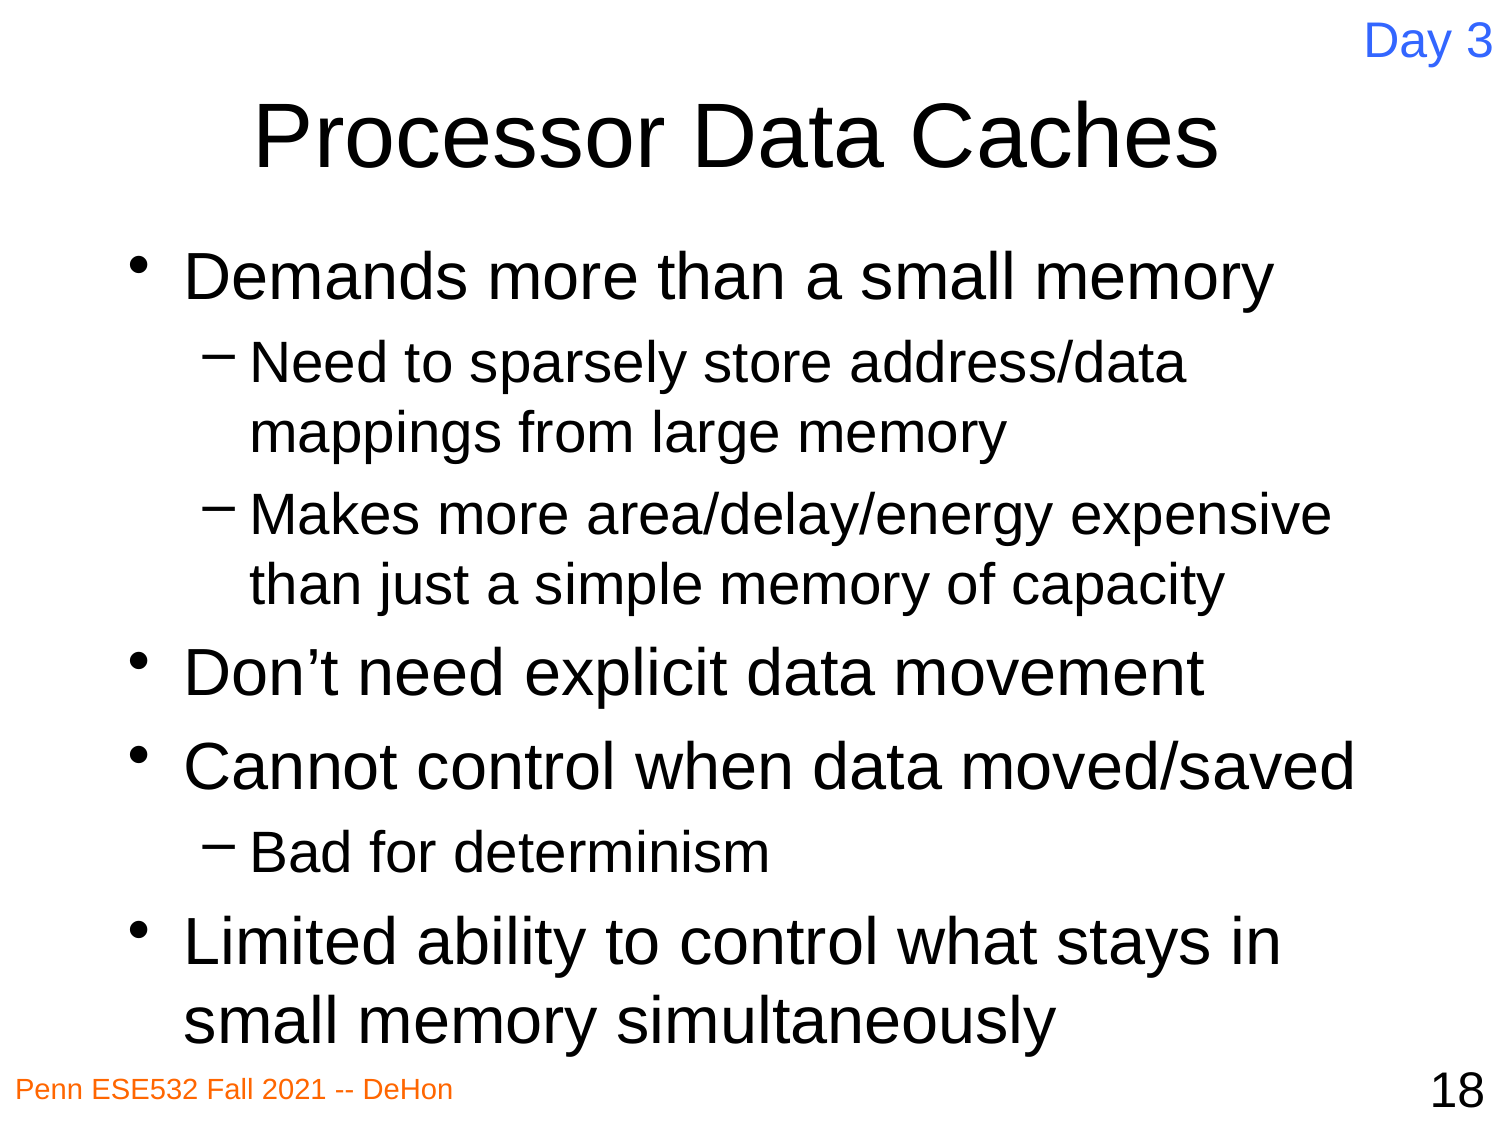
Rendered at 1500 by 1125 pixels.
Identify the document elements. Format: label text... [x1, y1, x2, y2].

title Processor Data Caches [99, 37, 1376, 226]
slide_number 18 [1187, 1049, 1500, 1125]
list Demands more than a small memory Need to sparsely store address/data mappings from large memory Makes more area/delay/energy expensive than just a simple memory of capacity Don’t need explicit data movement Cannot control when data moved/saved Bad for determinism Limited ability to control what stays in small memory simultaneously [112, 224, 1388, 926]
slide_number Penn ESE532 Fall 2021 -- DeHon [0, 1062, 576, 1125]
text_box Day 3 [1348, 0, 1500, 75]
